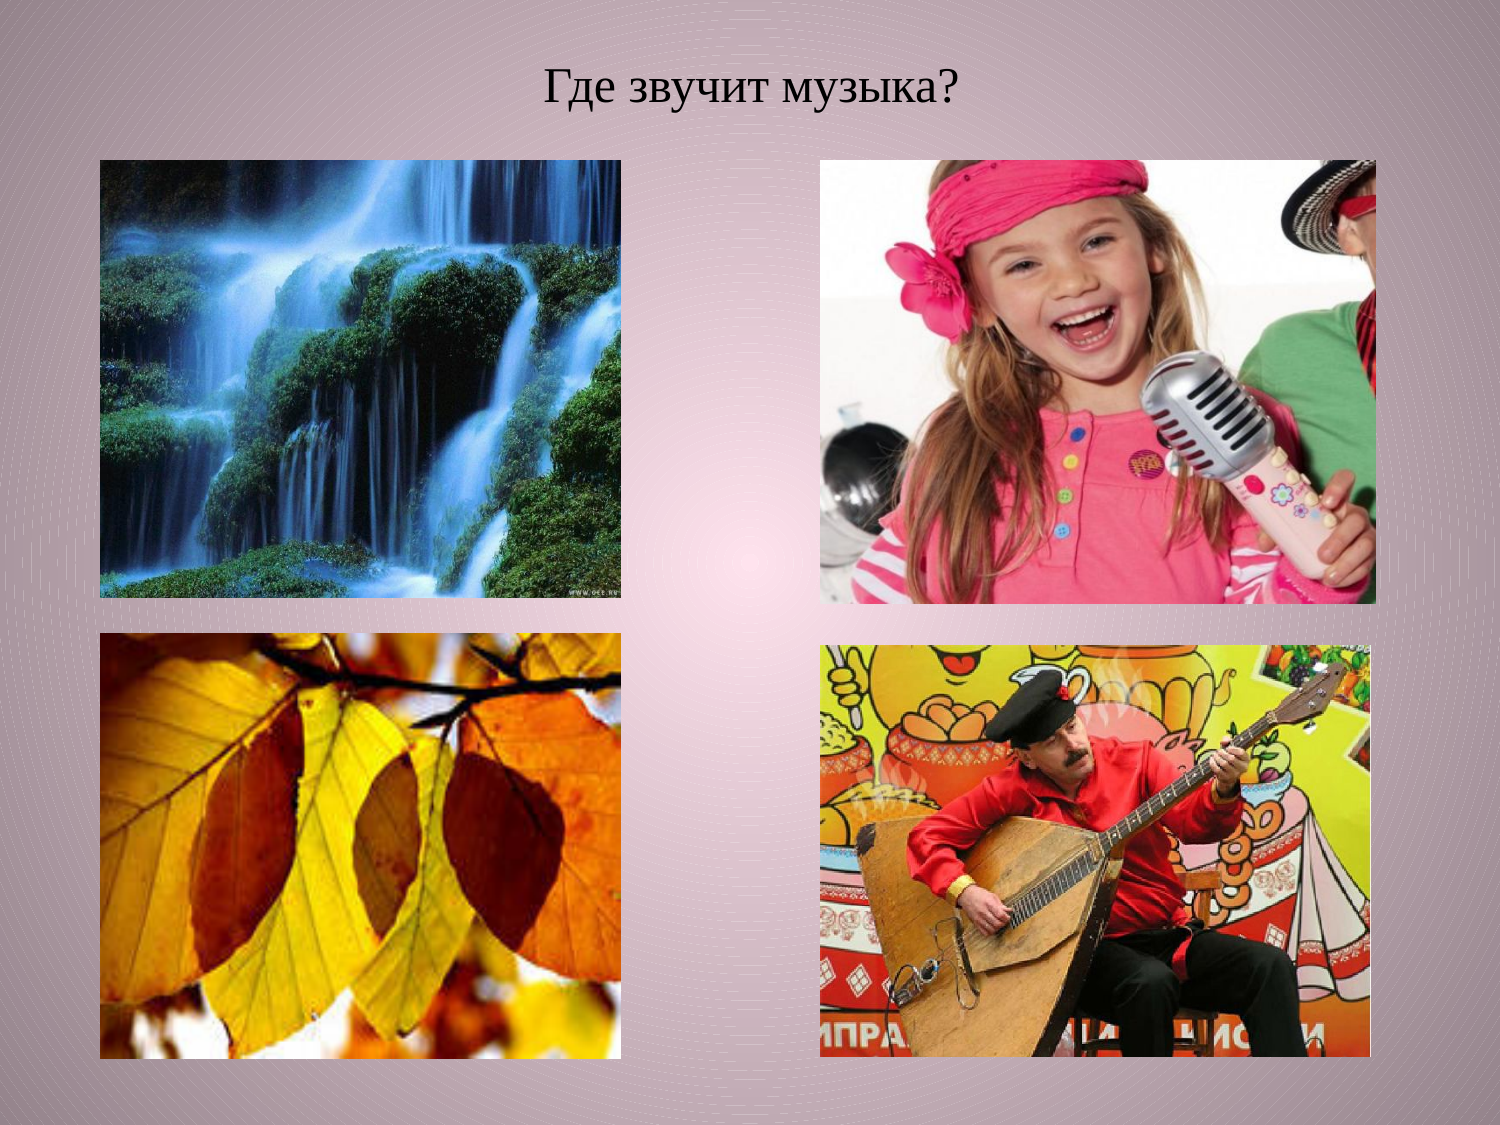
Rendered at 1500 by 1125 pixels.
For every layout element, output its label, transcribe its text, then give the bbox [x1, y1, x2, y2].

title Где звучит музыка? [76, 30, 1427, 135]
picture [820, 644, 1371, 1057]
picture [820, 160, 1377, 604]
picture [100, 160, 621, 599]
picture [100, 633, 621, 1059]
